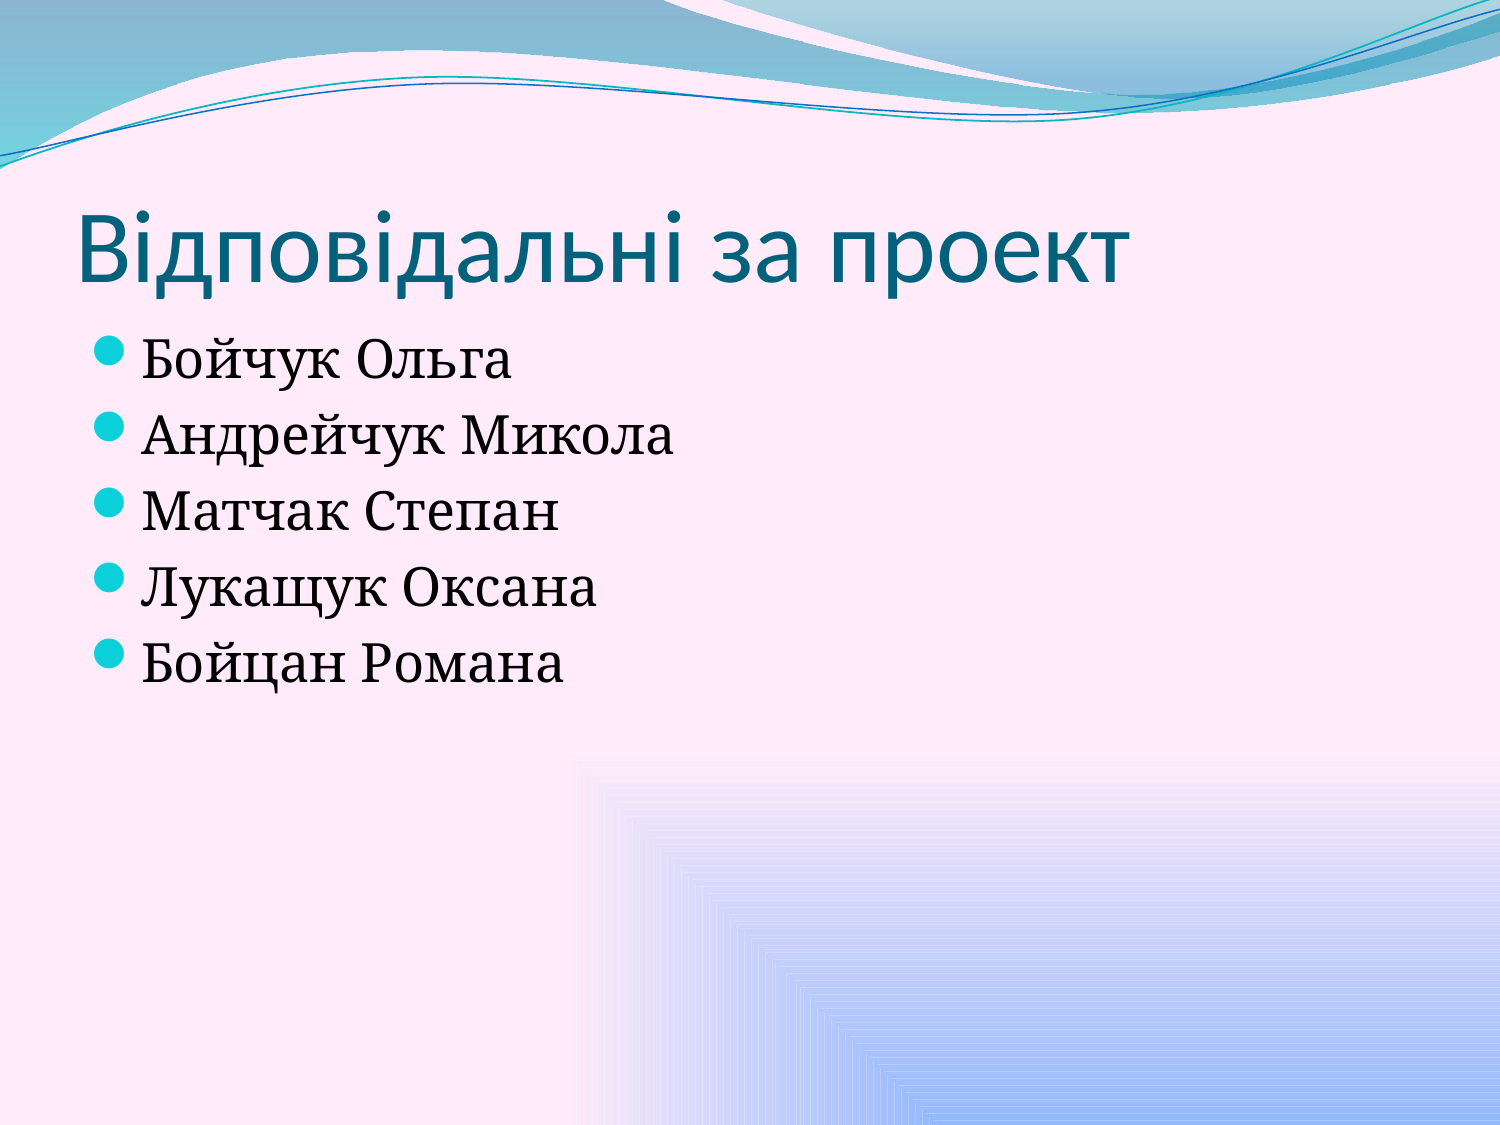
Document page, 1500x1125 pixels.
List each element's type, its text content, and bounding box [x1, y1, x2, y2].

title Відповідальні за проект [75, 115, 1425, 303]
list Бойчук Ольга Андрейчук Микола Матчак Степан Лукащук Оксана Бойцан Романа [75, 317, 1425, 1038]
